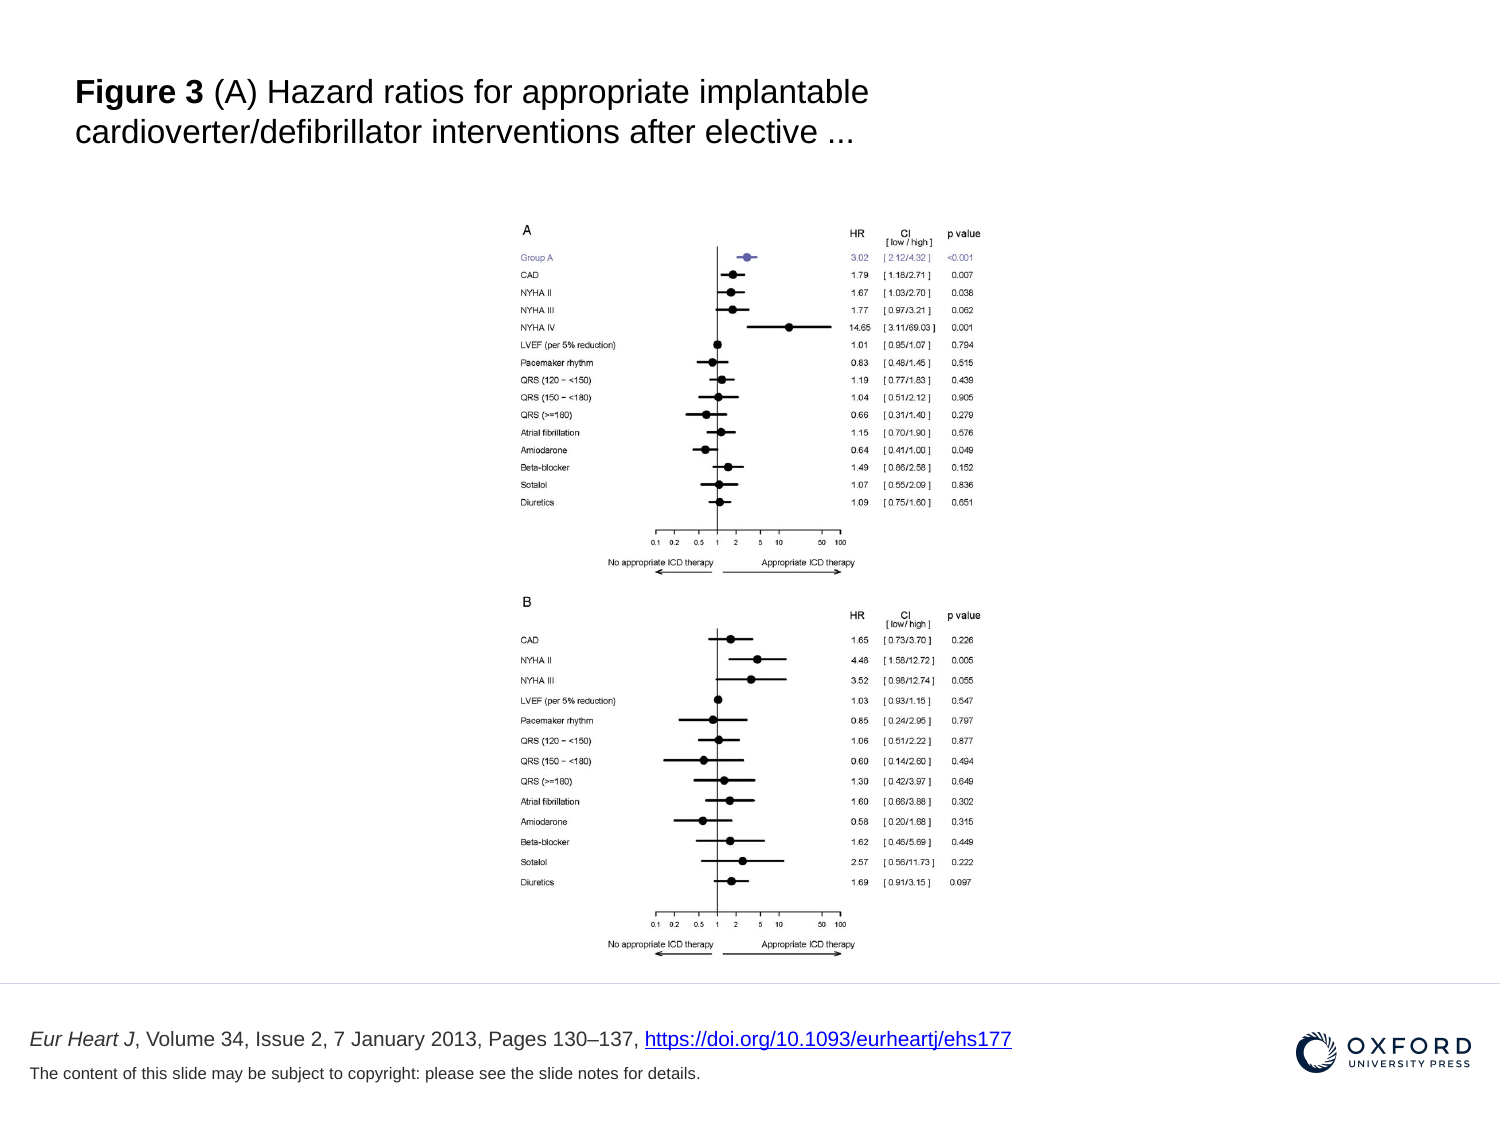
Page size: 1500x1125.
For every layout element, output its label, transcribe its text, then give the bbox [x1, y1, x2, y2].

title Figure 3 (A) Hazard ratios for appropriate implantable cardioverter/defibrillator interventions after elective ... [75, 69, 1078, 171]
picture [1296, 1032, 1471, 1073]
picture [520, 224, 981, 957]
footer Eur Heart J, Volume 34, Issue 2, 7 January 2013, Pages 130–137, https://doi.org/10.1093/eurheartj/ehs177 The content of this slide may be subject to copyright: please see the slide notes for details. [0, 983, 1260, 1125]
